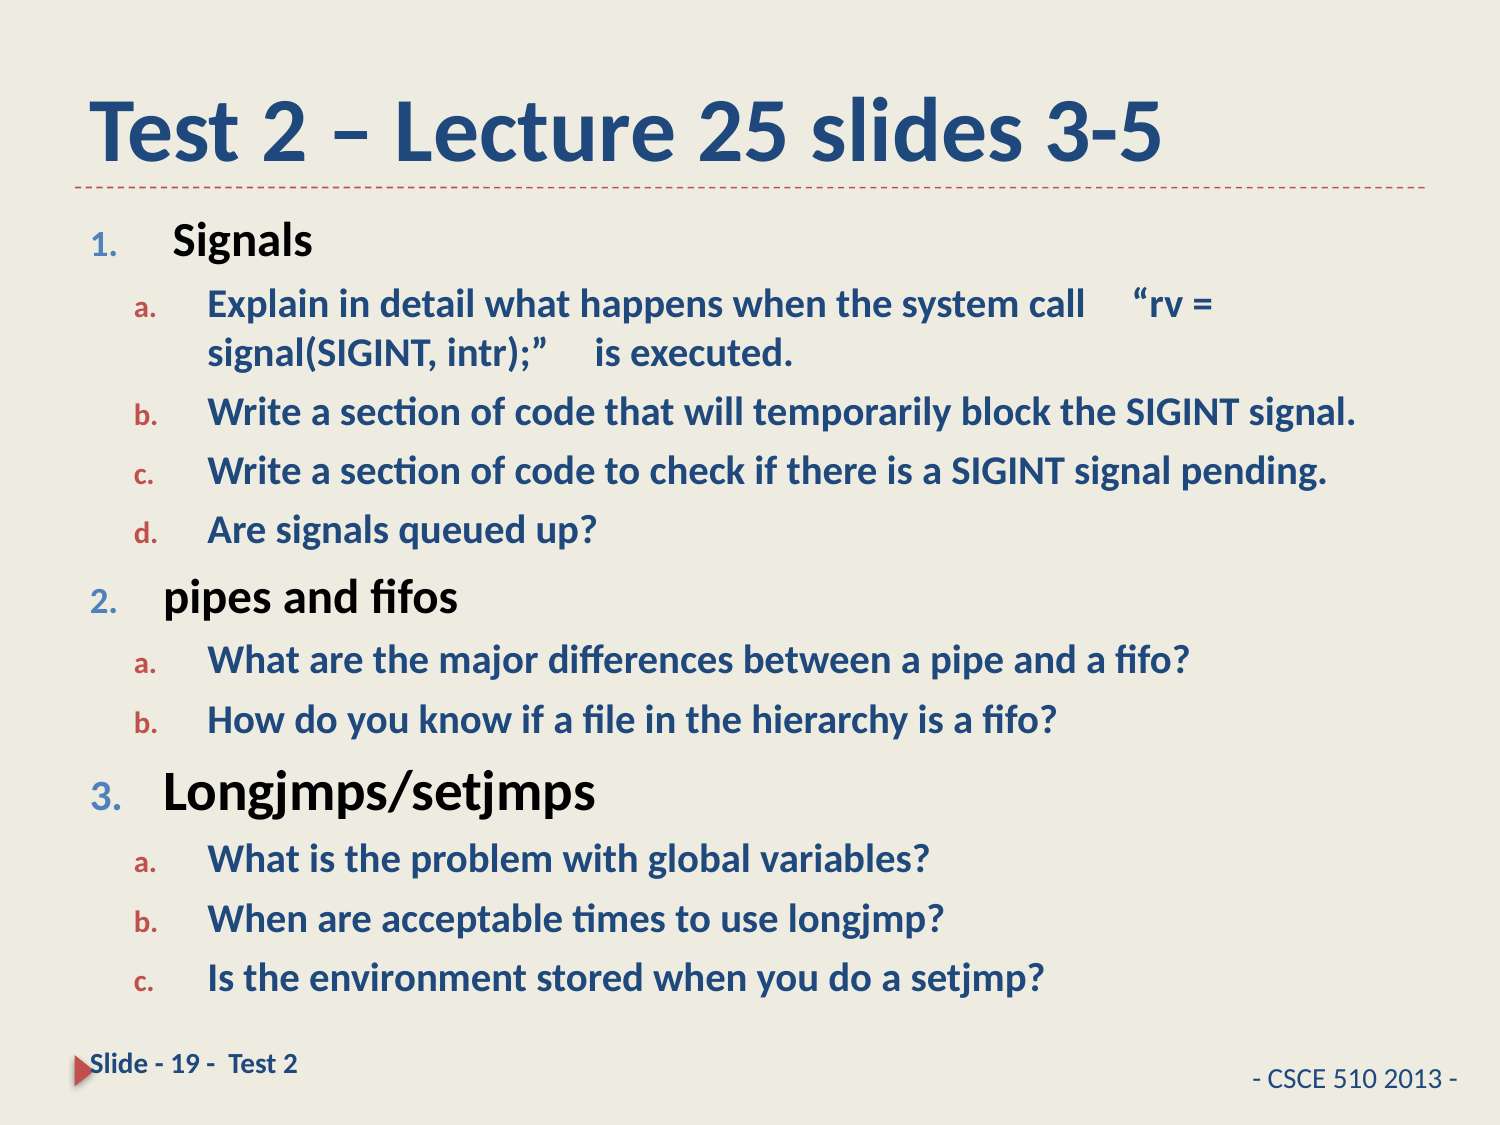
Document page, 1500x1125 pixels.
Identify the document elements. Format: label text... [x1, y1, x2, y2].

slide_number - CSCE 510 2013 - [1237, 1052, 1488, 1113]
title Test 2 – Lecture 25 slides 3-5 [75, 24, 1425, 188]
list Signals Explain in detail what happens when the system call “rv = signal(SIGINT, intr);” is executed. Write a section of code that will temporarily block the SIGINT signal. Write a section of code to check if there is a SIGINT signal pending. Are signals queued up? pipes and fifos What are the major differences between a pipe and a fifo? How do you know if a file in the hierarchy is a fifo? Longjmps/setjmps What is the problem with global variables? When are acceptable times to use longjmp? Is the environment stored when you do a setjmp? [75, 200, 1425, 1010]
slide_number Slide - 19 - Test 2 [75, 1037, 513, 1098]
